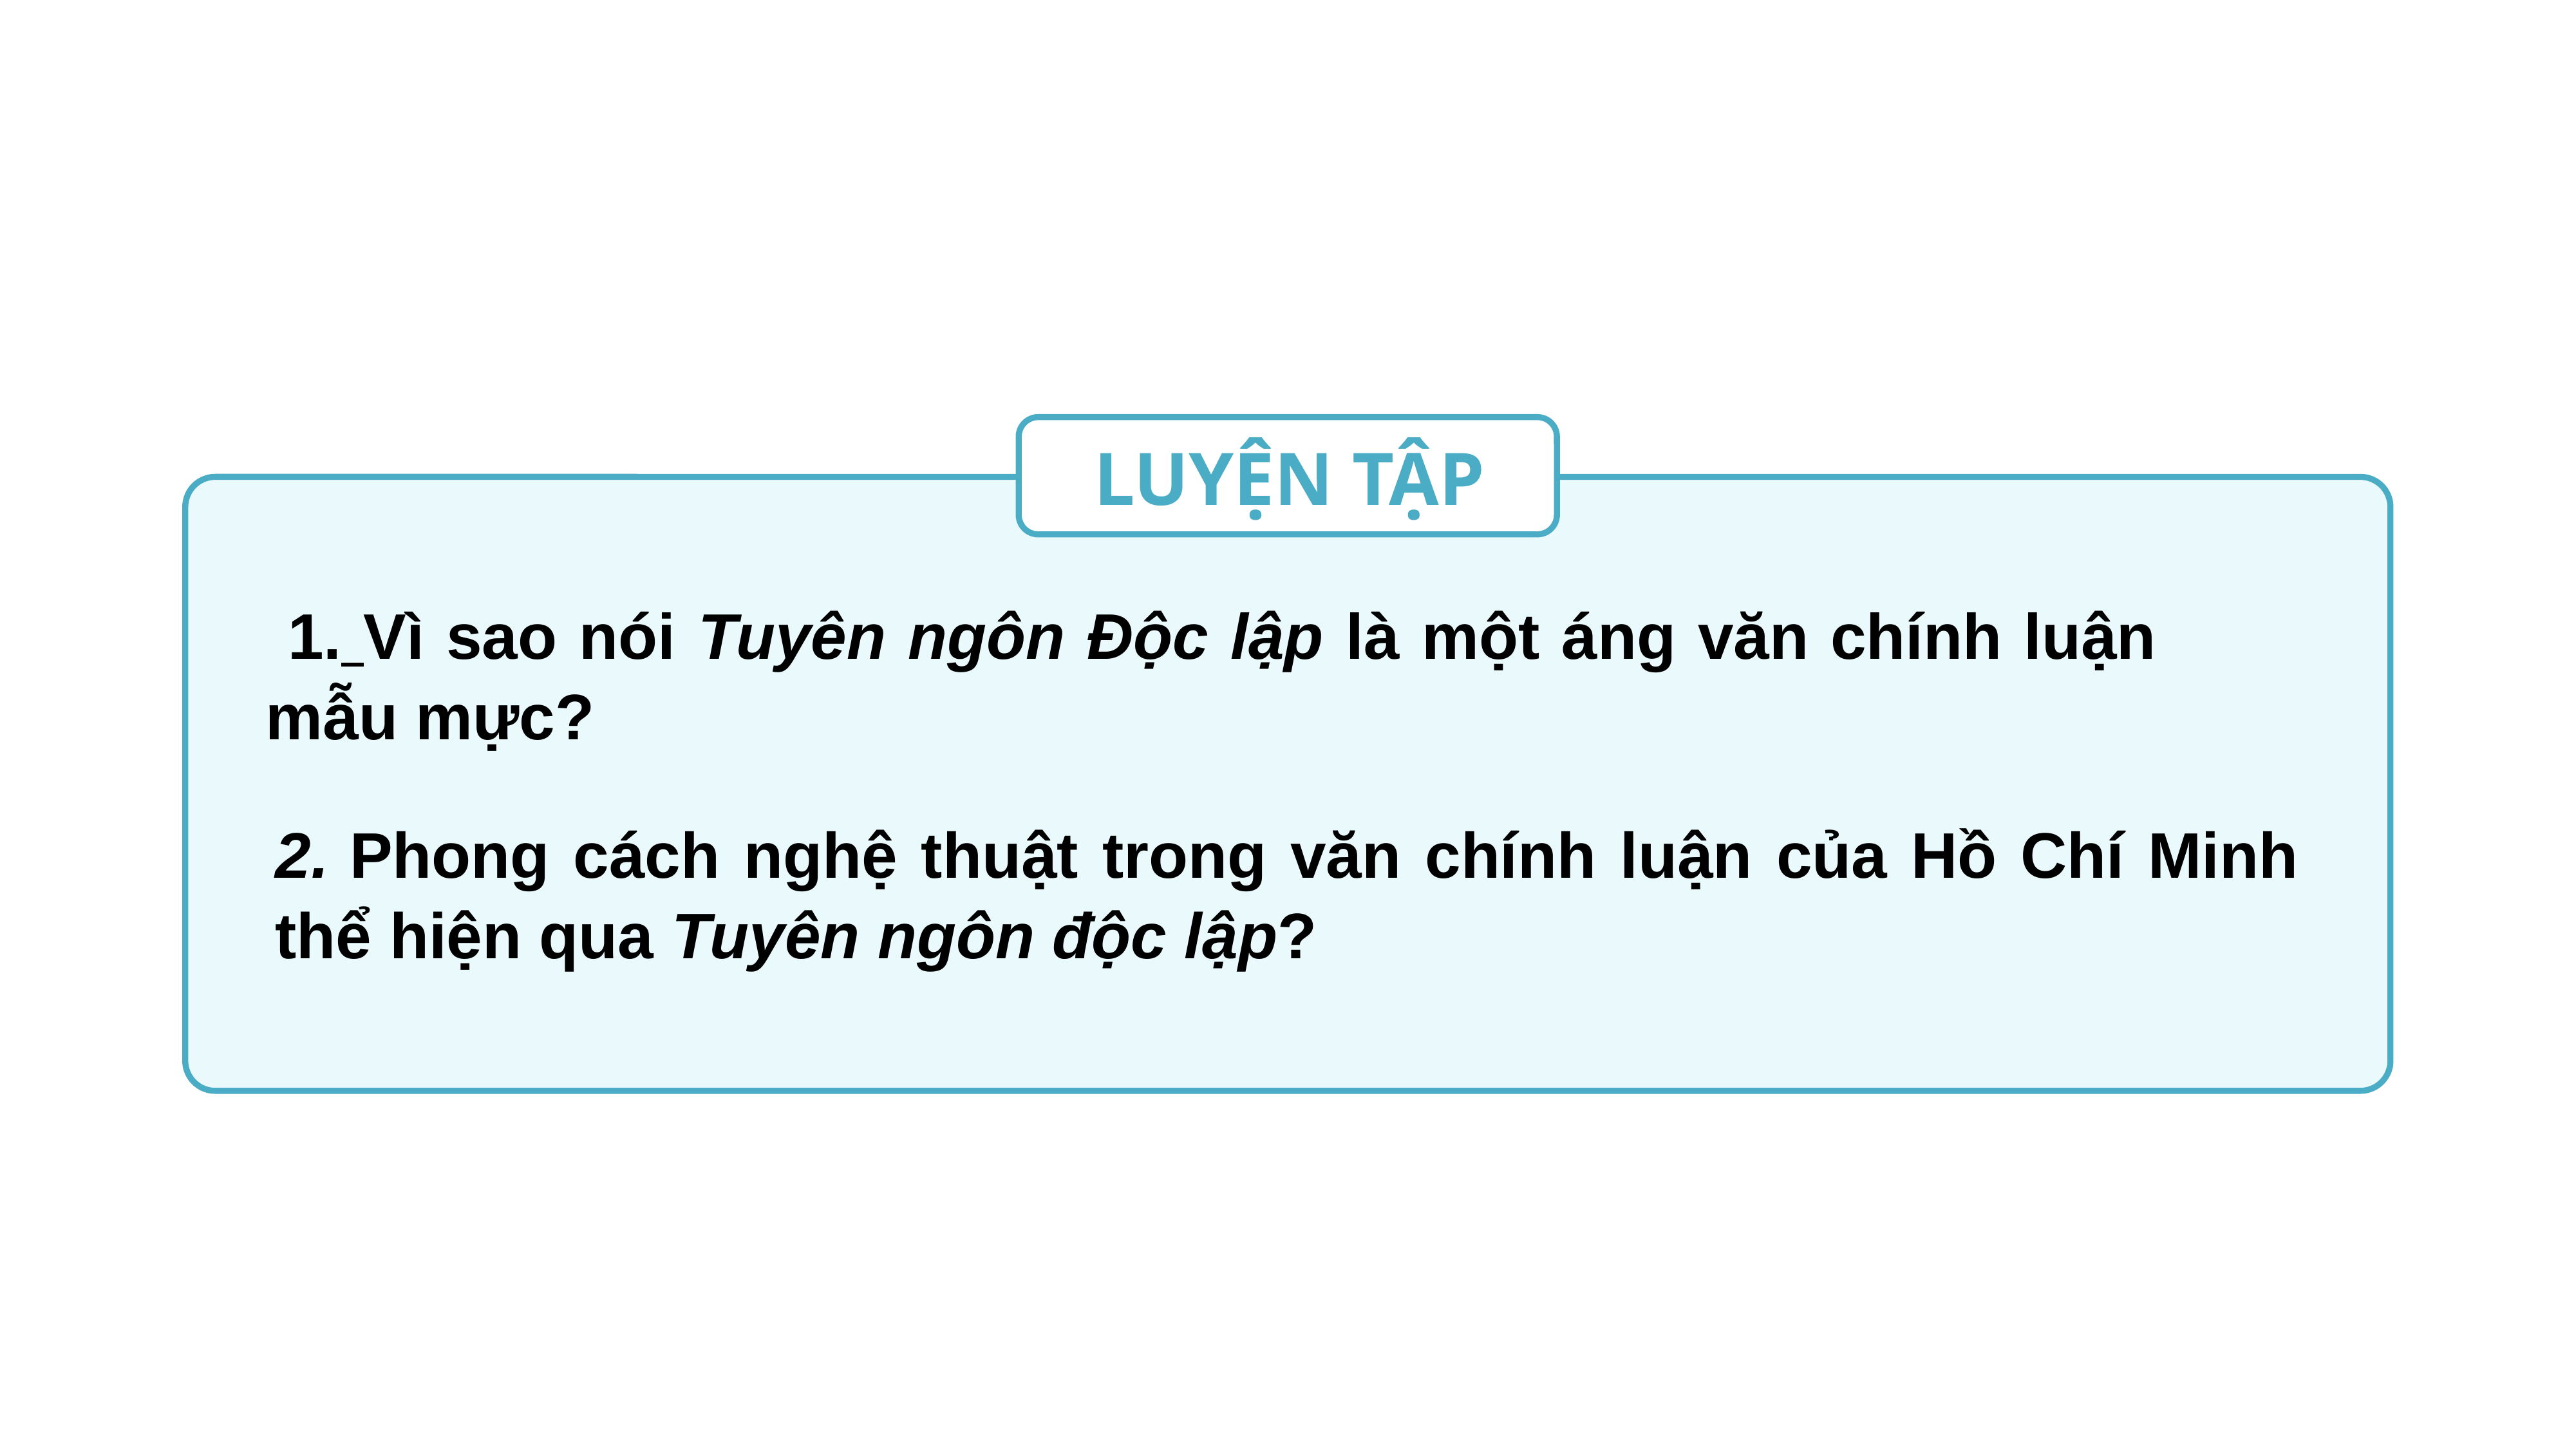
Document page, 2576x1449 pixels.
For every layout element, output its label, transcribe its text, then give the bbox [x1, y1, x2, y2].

text_box [183, 475, 2392, 1092]
text_box 1. Vì sao nói Tuyên ngôn Độc lập là một áng văn chính luận mẫu mực? [265, 591, 2158, 753]
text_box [1018, 417, 1557, 535]
text_box 2. Phong cách nghệ thuật trong văn chính luận của Hồ Chí Minh thể hiện qua Tuyên ngôn độc lập? [265, 806, 2310, 977]
